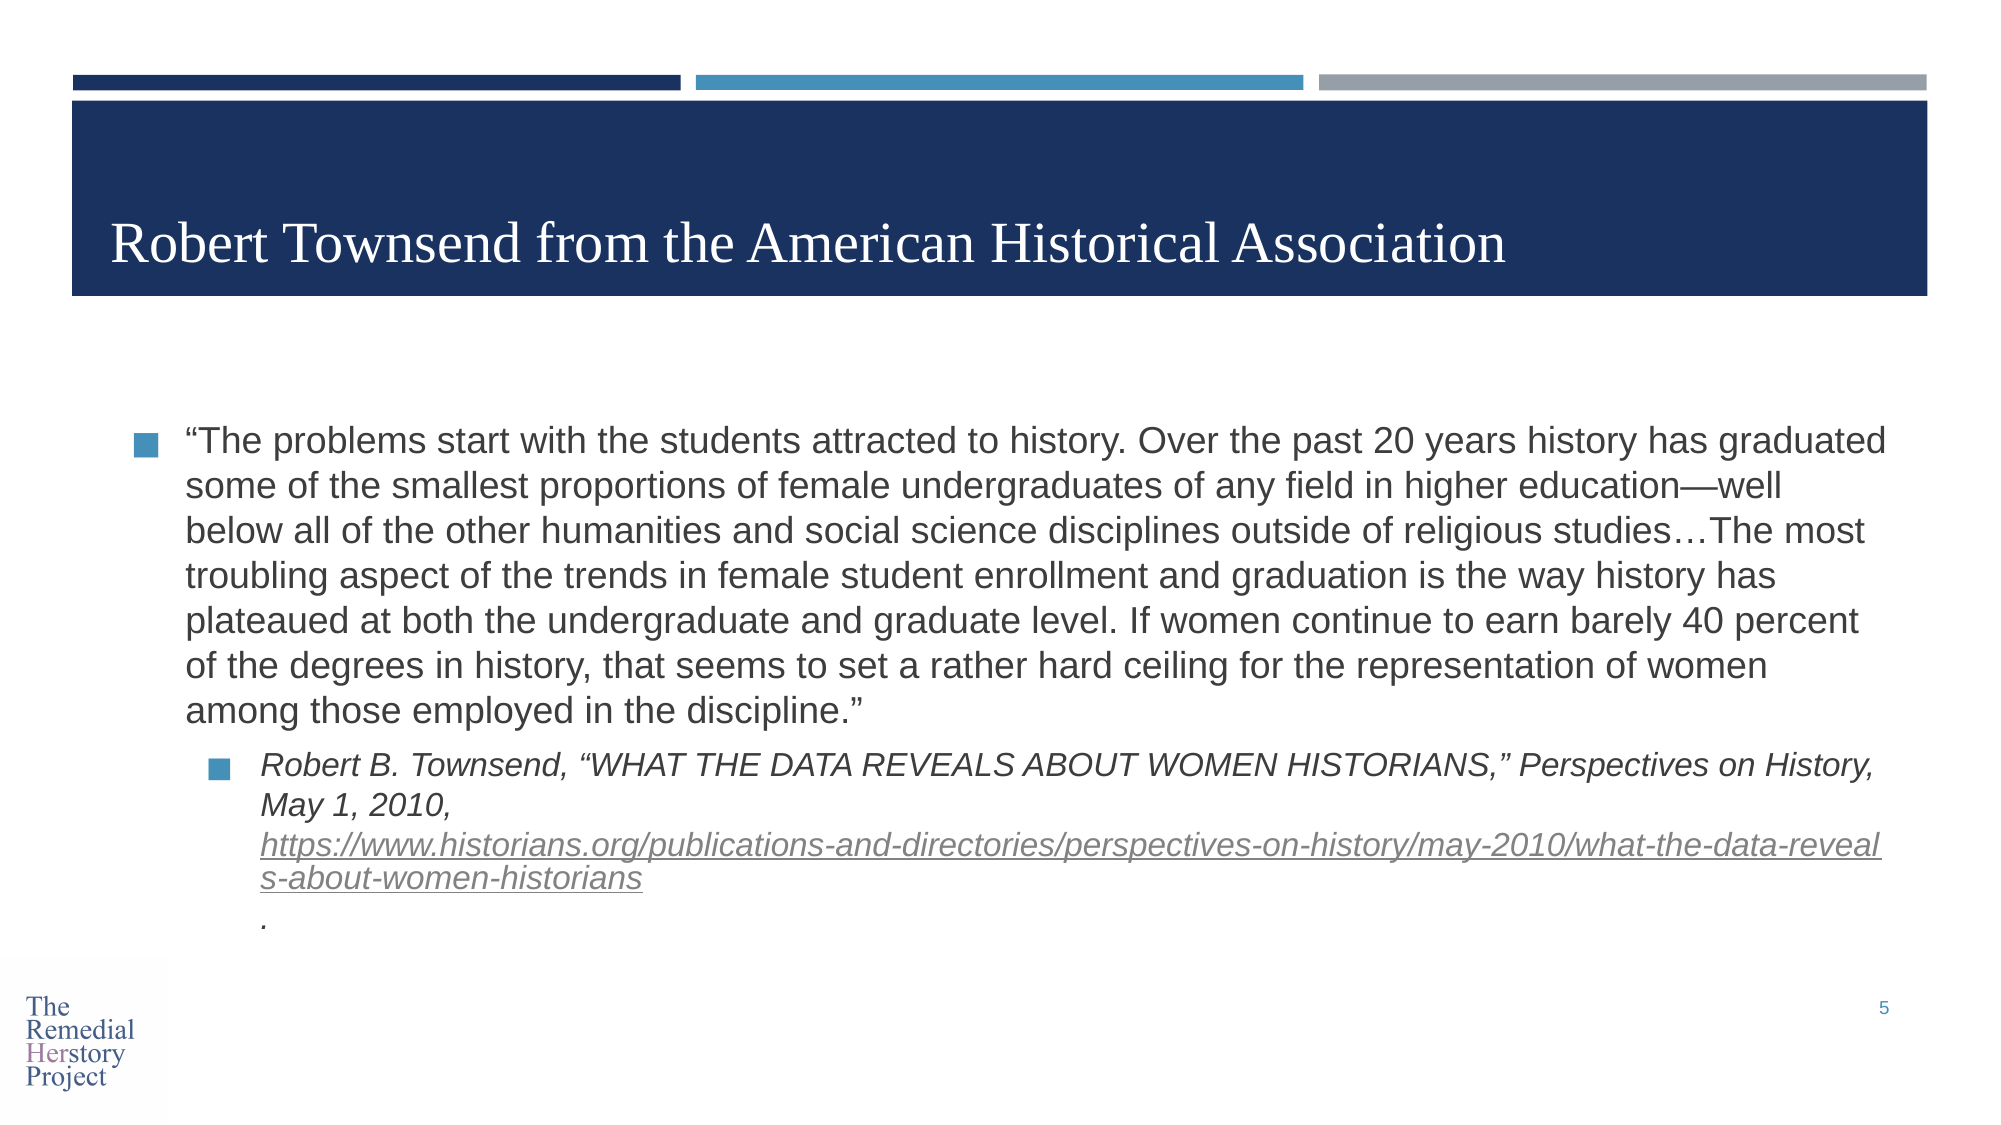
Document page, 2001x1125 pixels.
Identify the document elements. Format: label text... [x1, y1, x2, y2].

title Robert Townsend from the American Historical Association [95, 115, 1905, 282]
list “The problems start with the students attracted to history. Over the past 20 years history has graduated some of the smallest proportions of female undergraduates of any field in higher education—well below all of the other humanities and social science disciplines outside of religious studies…The most troubling aspect of the trends in female student enrollment and graduation is the way history has plateaued at both the undergraduate and graduate level. If women continue to earn barely 40 percent of the degrees in history, that seems to set a rather hard ceiling for the representation of women among those employed in the discipline.” Robert B. Townsend, “WHAT THE DATA REVEALS ABOUT WOMEN HISTORIANS,” Perspectives on History, May 1, 2010, https://www.historians.org/publications-and-directories/perspectives-on-history/may-2010/what-the-data-reveals-about-women-historians. [95, 357, 1905, 962]
picture [0, 957, 168, 1125]
slide_number 5 [1732, 977, 1905, 1037]
